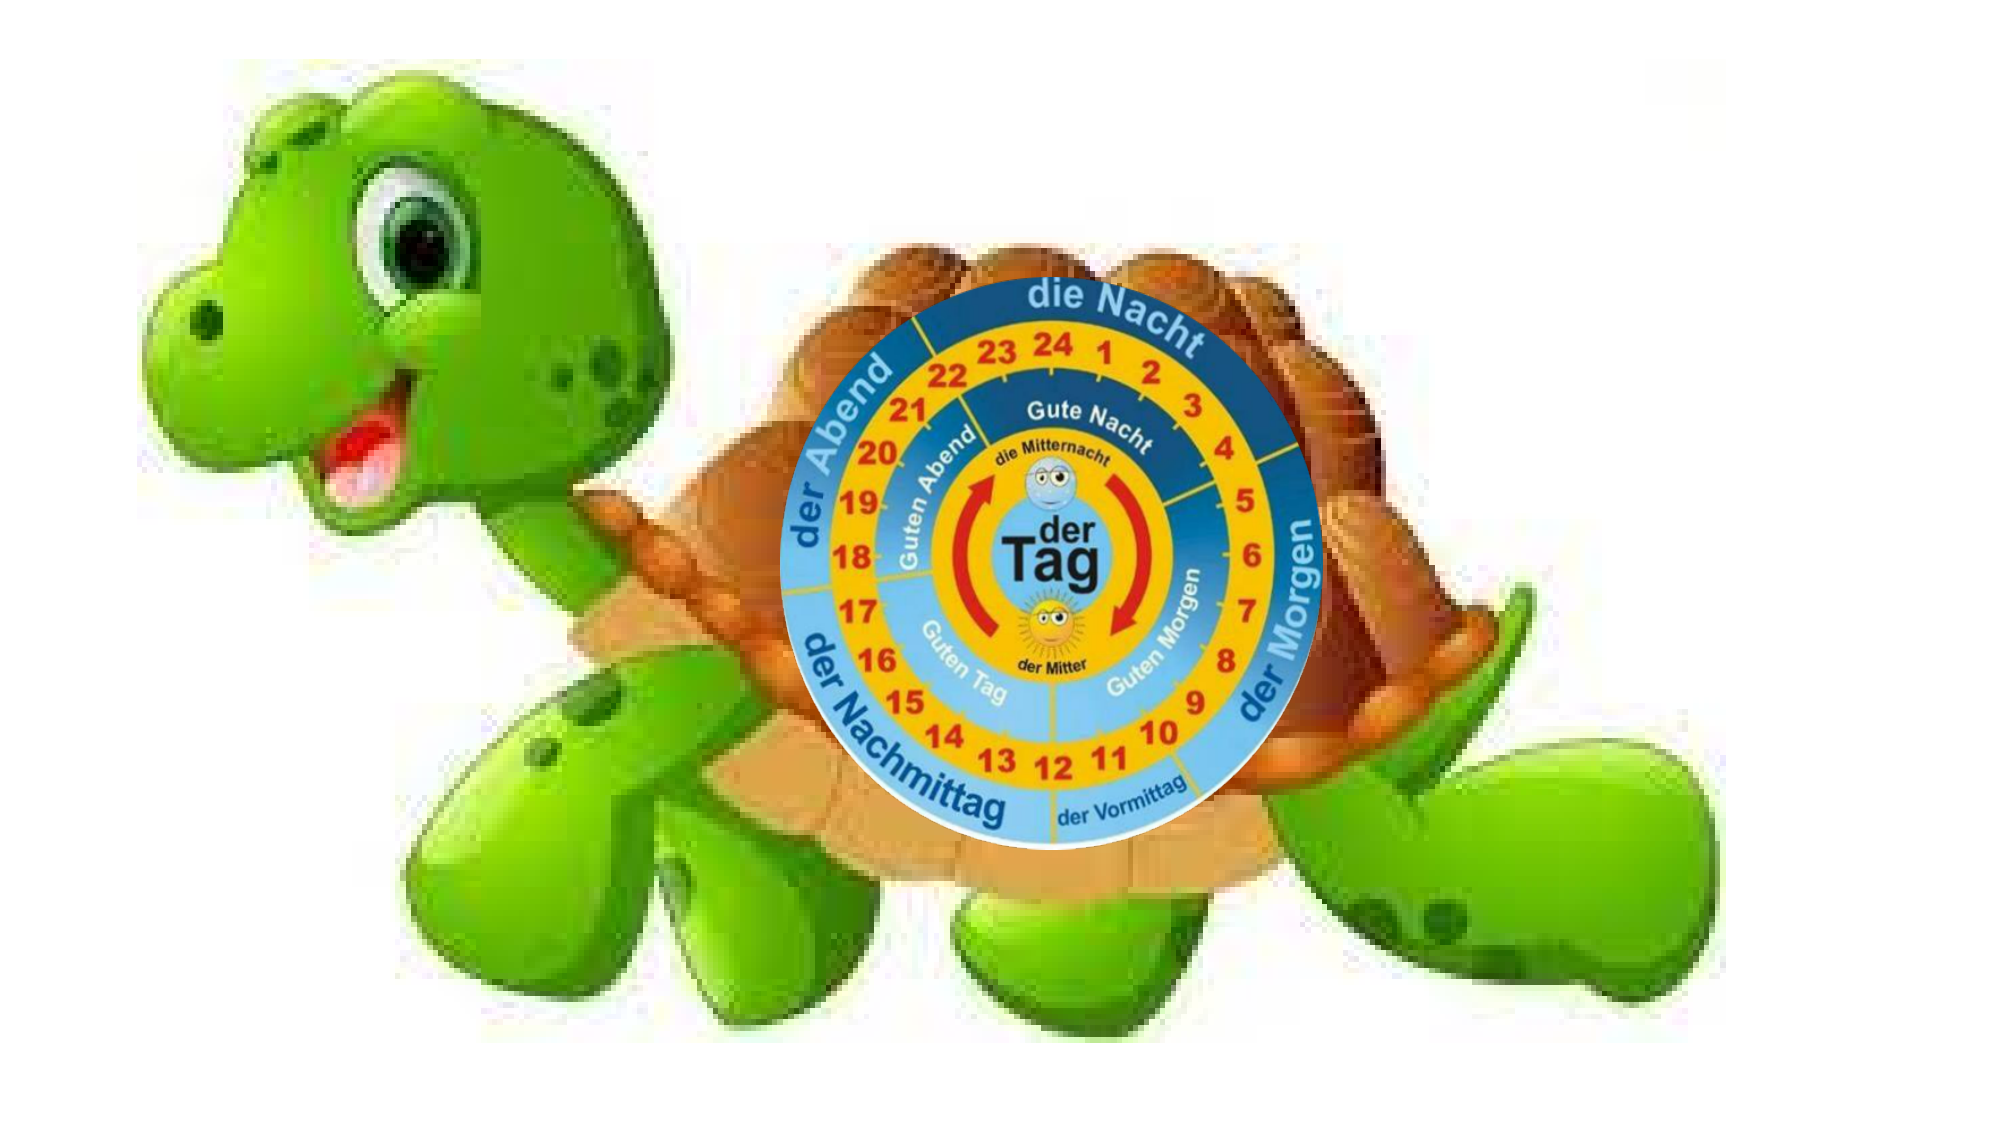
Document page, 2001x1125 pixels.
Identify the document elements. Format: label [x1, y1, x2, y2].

list [137, 59, 1726, 1043]
picture [780, 277, 1323, 850]
